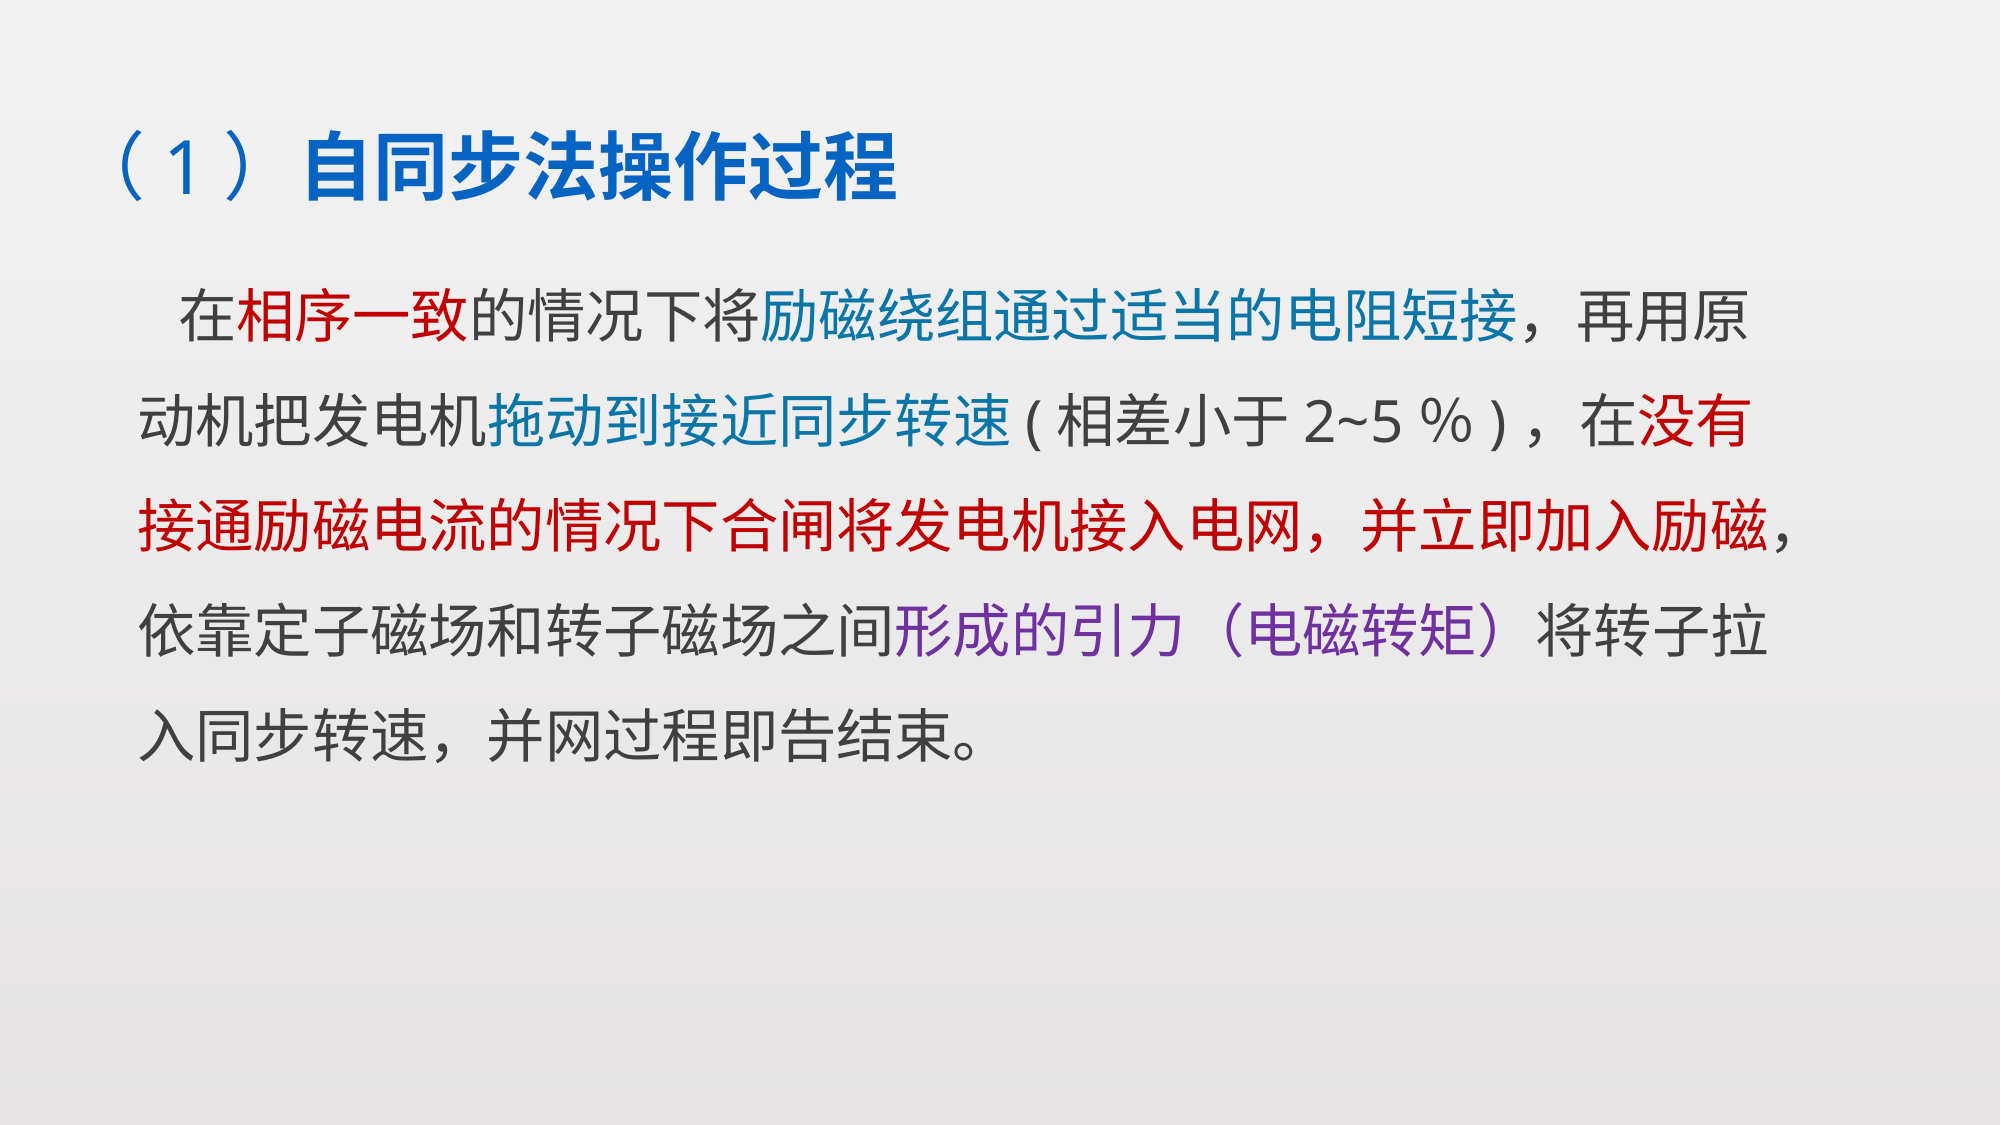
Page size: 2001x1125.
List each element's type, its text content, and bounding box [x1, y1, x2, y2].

text_box 在相序一致的情况下将励磁绕组通过适当的电阻短接，再用原动机把发电机拖动到接近同步转速(相差小于2~5％)，在没有接通励磁电流的情况下合闸将发电机接入电网，并立即加入励磁，依靠定子磁场和转子磁场之间形成的引力（电磁转矩）将转子拉入同步转速，并网过程即告结束。 [122, 236, 1796, 777]
text_box （1）自同步法操作过程 [55, 112, 914, 217]
